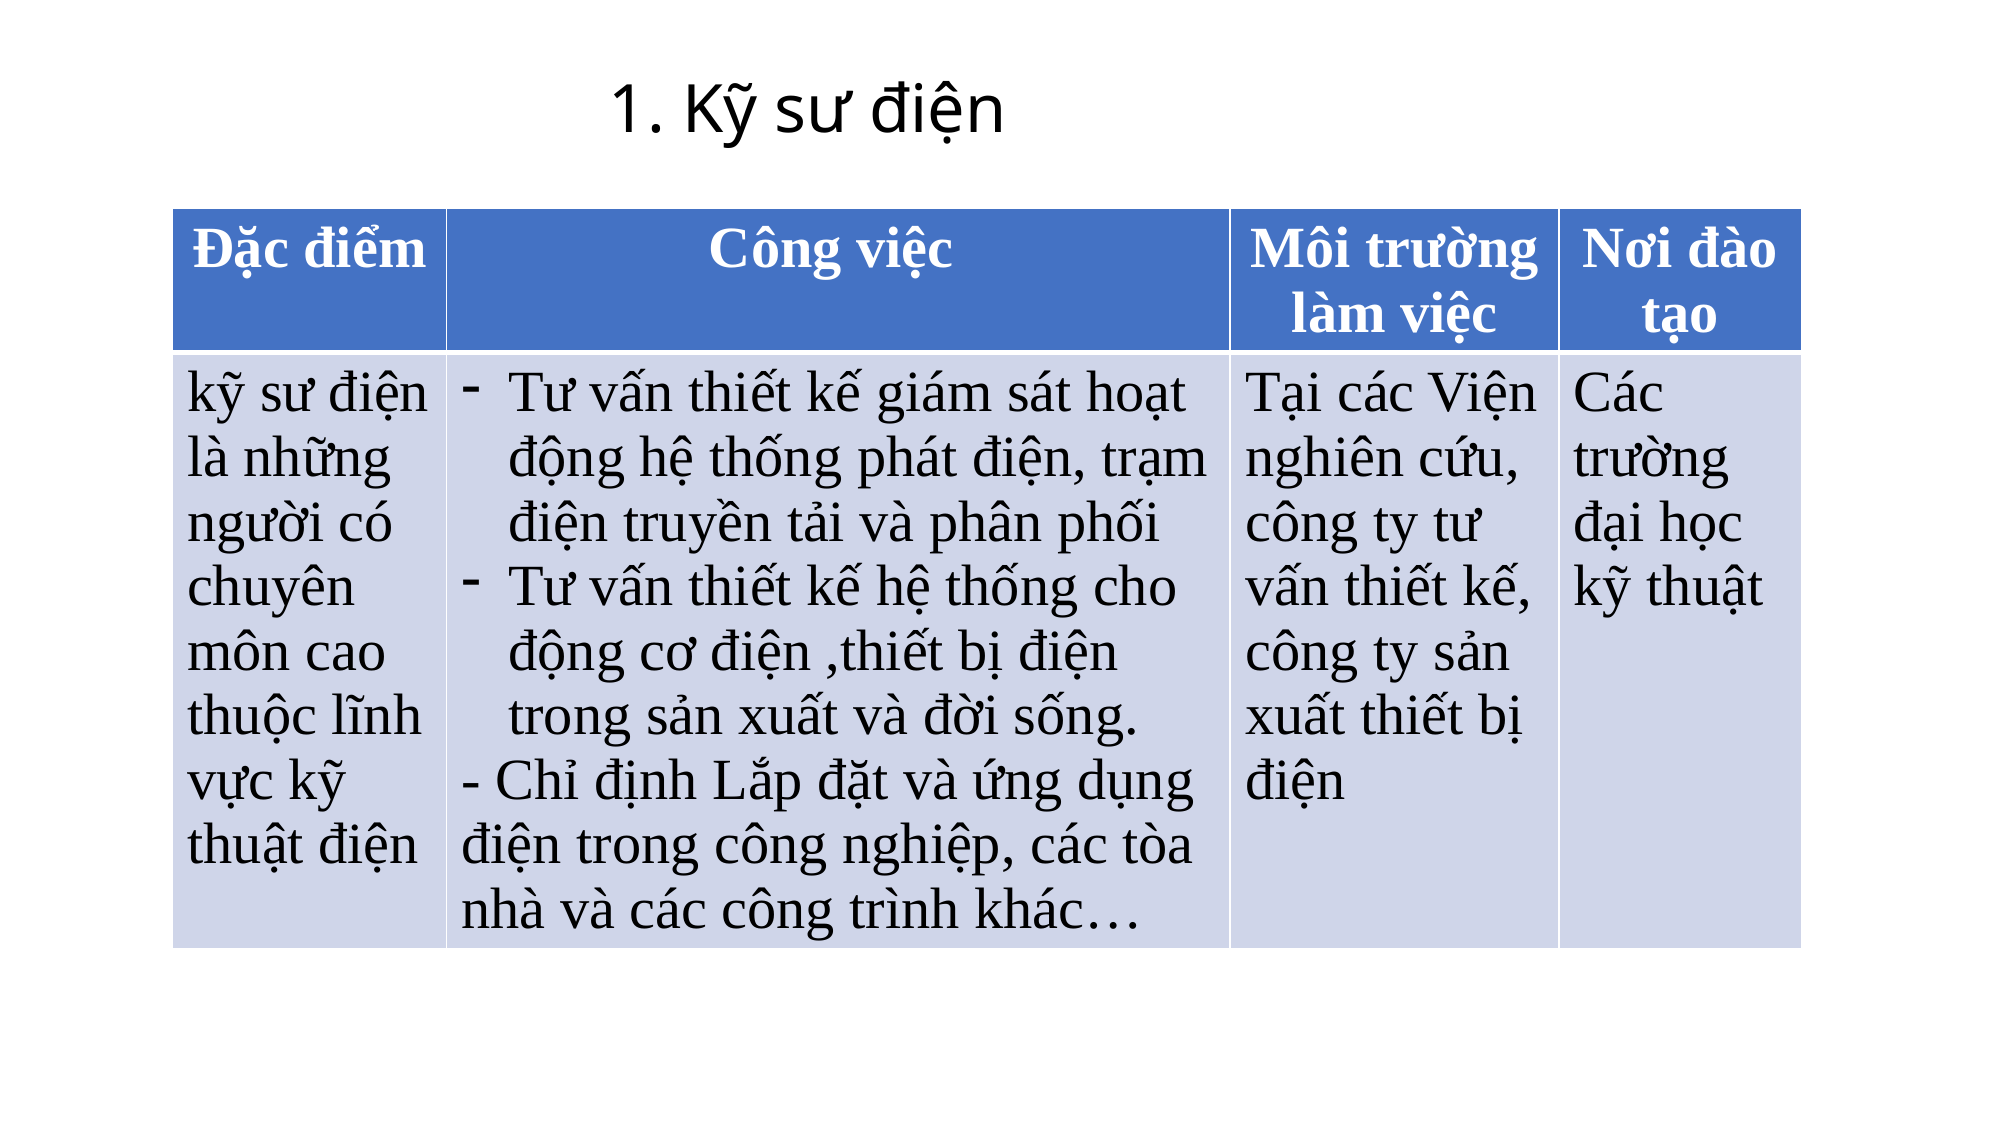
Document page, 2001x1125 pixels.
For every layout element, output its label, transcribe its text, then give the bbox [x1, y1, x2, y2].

table_header Đặc điểm [173, 209, 446, 350]
table_header Nơi đào tạo [1560, 209, 1801, 350]
table_cell kỹ sư điện là những người có chuyên môn cao thuộc lĩnh vực kỹ thuật điện [173, 355, 446, 948]
table_cell Tại các Viện nghiên cứu, công ty tư vấn thiết kế, công ty sản xuất thiết bị điện [1231, 355, 1558, 948]
table_header Môi trường làm việc [1231, 209, 1558, 350]
table_cell Các trường đại học kỹ thuật [1560, 355, 1801, 948]
table_cell Tư vấn thiết kế giám sát hoạt động hệ thống phát điện, trạm điện truyền tải và phân phối Tư vấn thiết kế hệ thống cho động cơ điện ,thiết bị điện trong sản xuất và đời sống. - Chỉ định Lắp đặt và ứng dụng điện trong công nghiệp, các tòa nhà và các công trình khác… [447, 355, 1229, 948]
table_header Công việc [447, 209, 1229, 350]
text_box 1. Kỹ sư điện [251, 58, 1365, 154]
